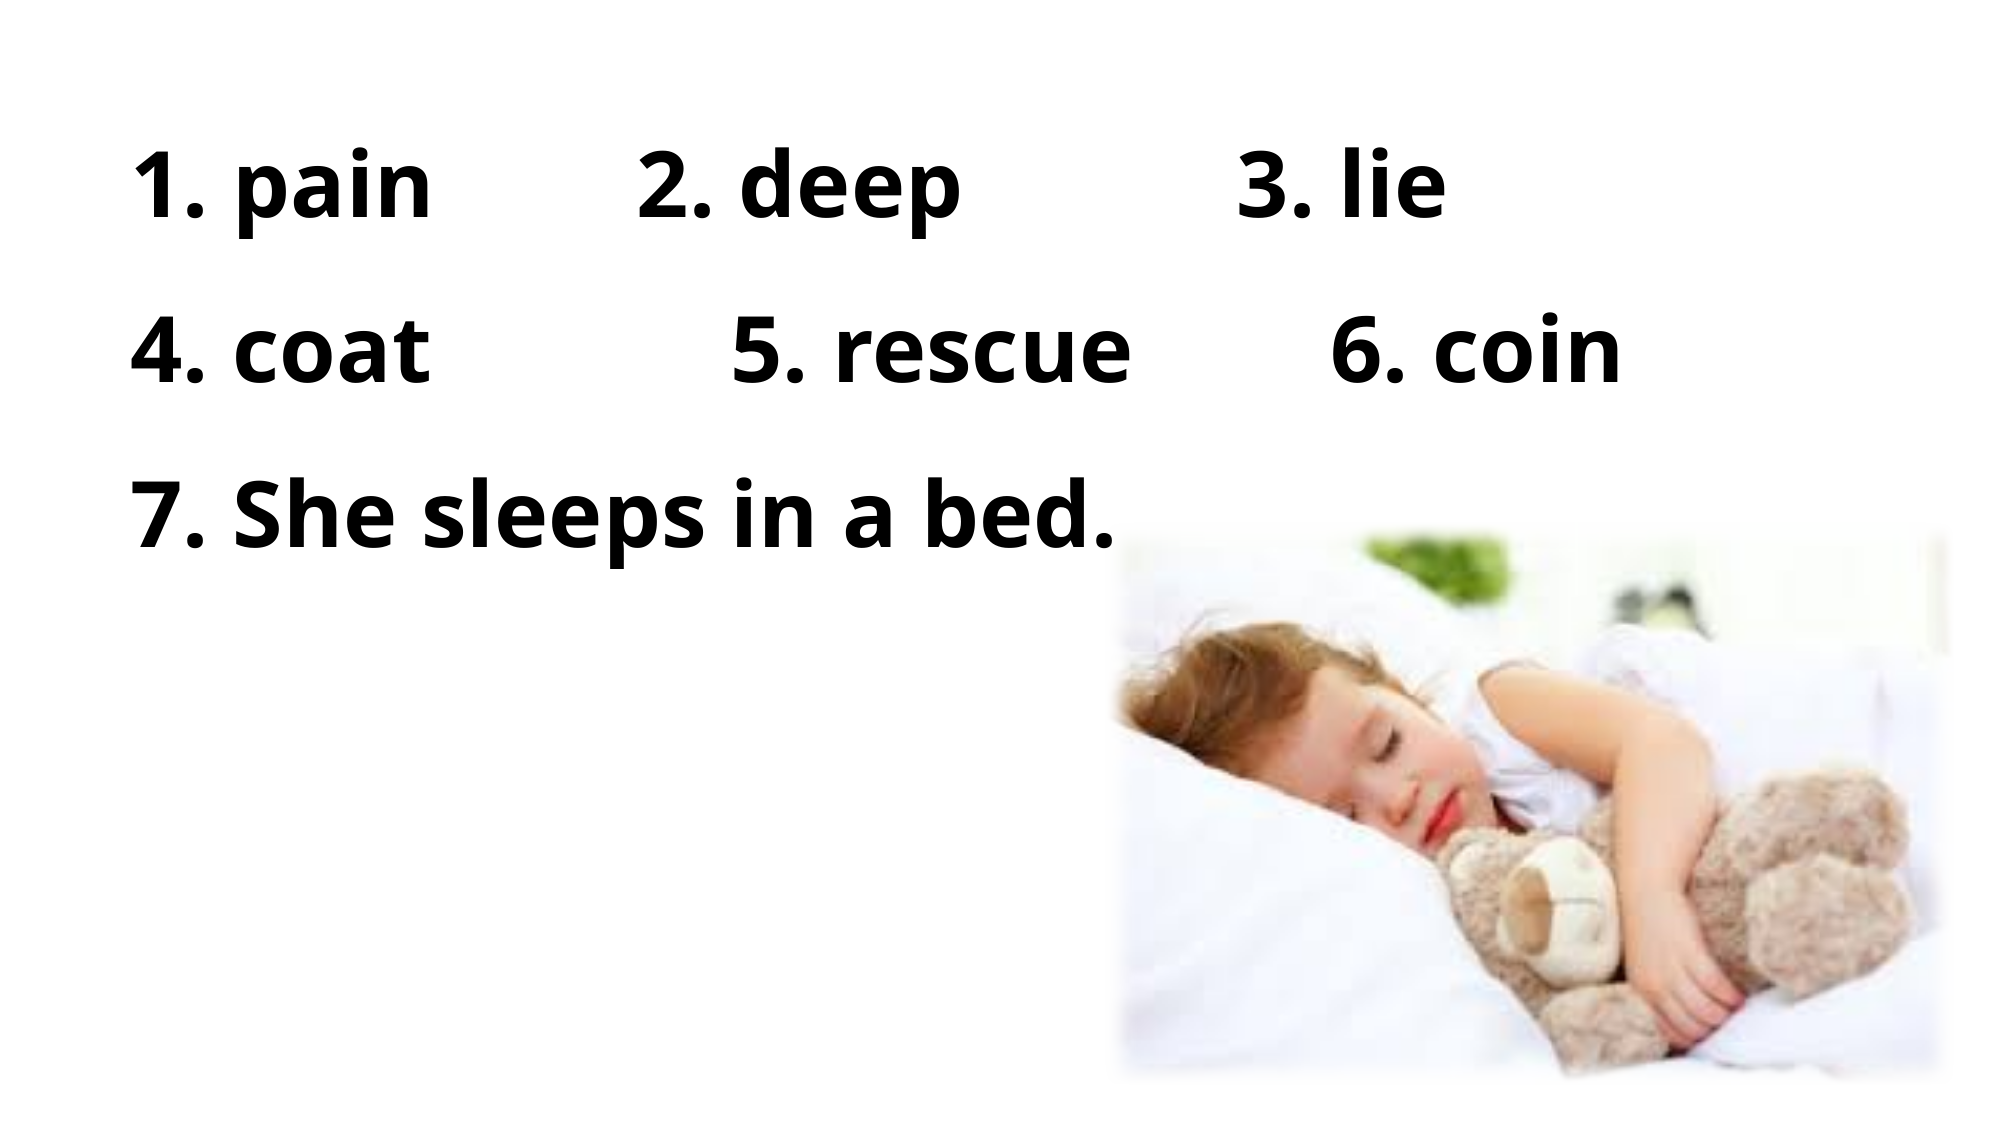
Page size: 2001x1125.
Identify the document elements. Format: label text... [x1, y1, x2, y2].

text_box pain 2. deep 3. lie 4. coat 5. rescue 6. coin 7. She sleeps in a bed. [115, 63, 1954, 573]
picture [1105, 522, 1954, 1085]
